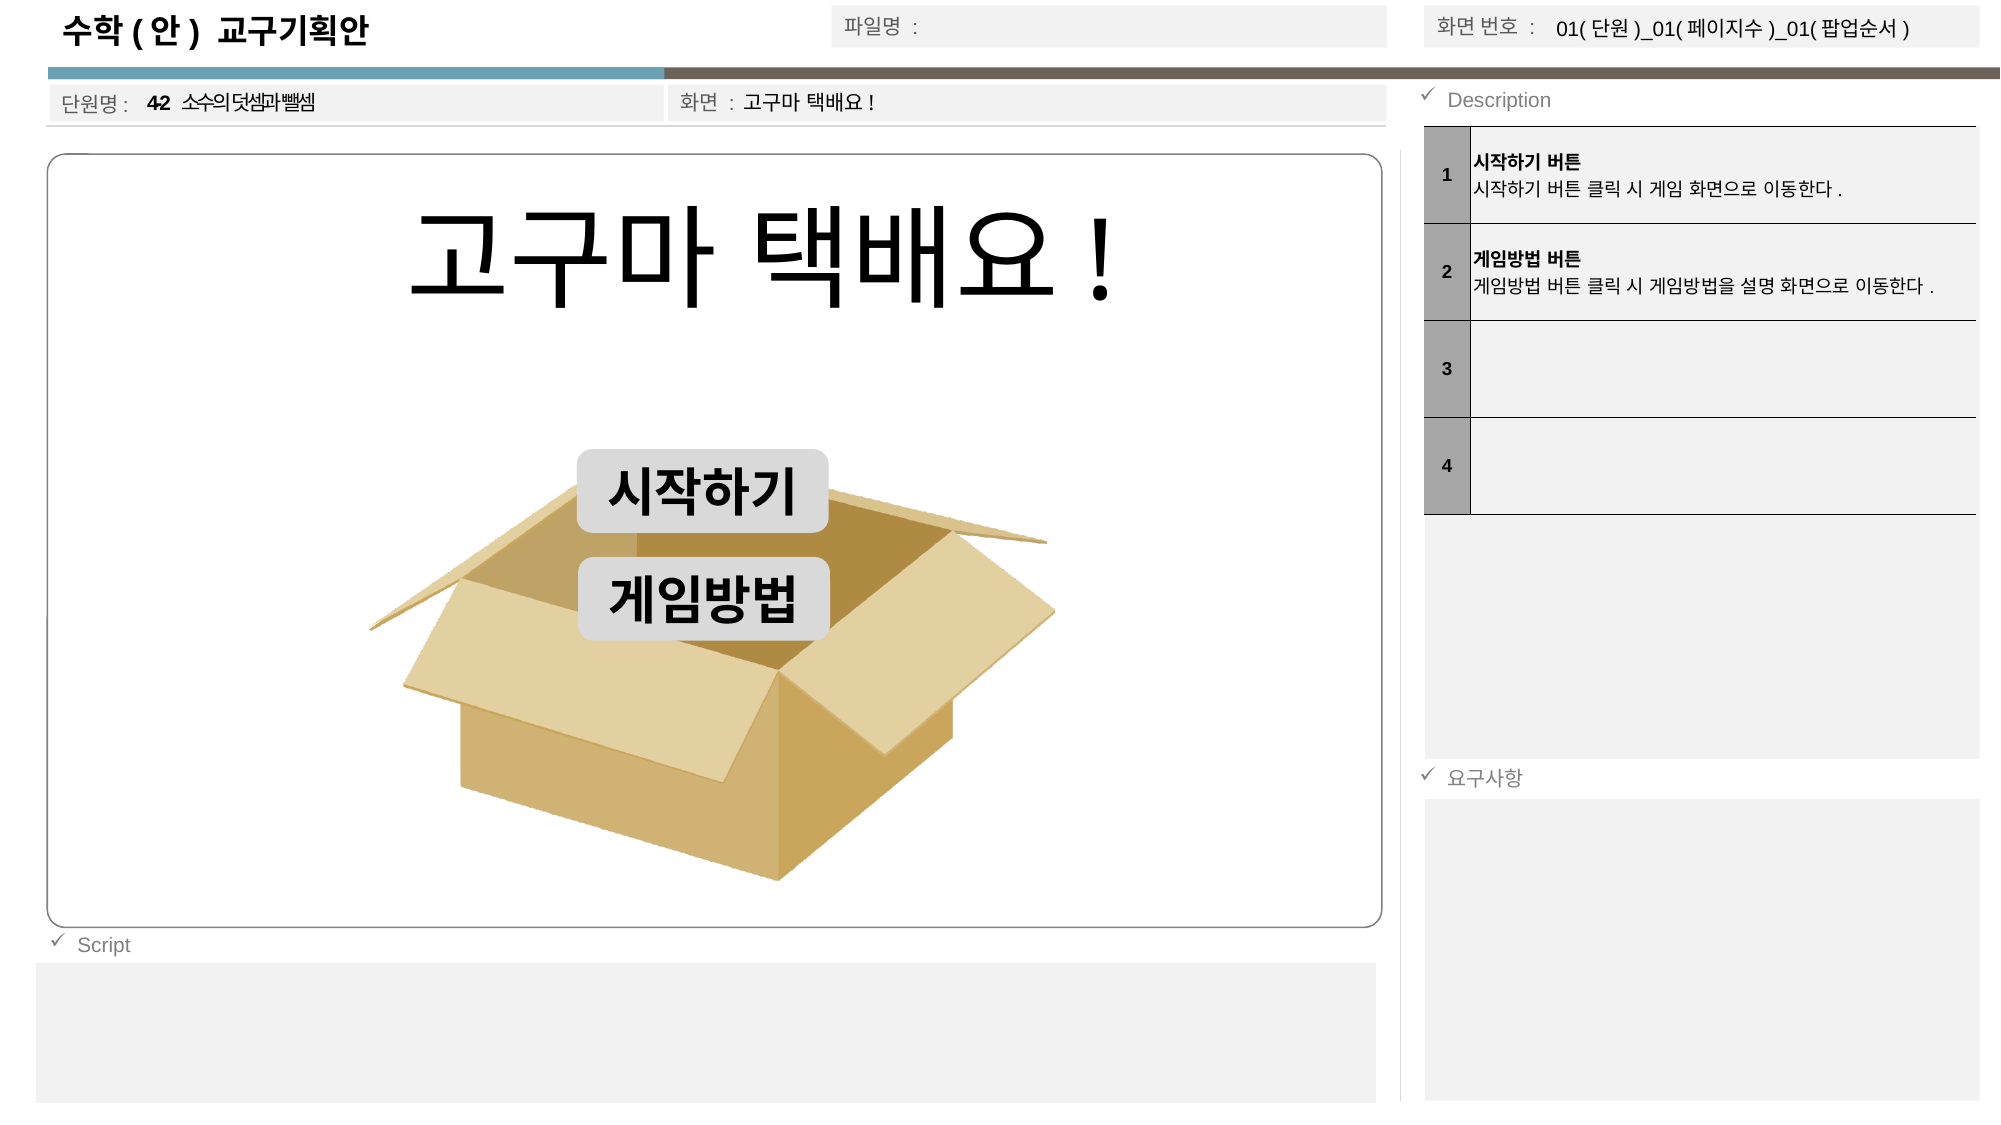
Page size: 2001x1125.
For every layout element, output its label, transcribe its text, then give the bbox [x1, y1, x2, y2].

table_cell [1471, 418, 1976, 514]
table_header 시작하기 버튼 시작하기 버튼 클릭 시 게임 화면으로 이동한다. [1471, 127, 1976, 223]
text_box 01(단원)_01(페이지수)_01(팝업순서) [1541, 9, 1977, 47]
table_header 1 [1424, 127, 1470, 223]
text_box 고구마 택배요! [391, 179, 1132, 330]
table_cell [1471, 321, 1976, 417]
table_cell 4 [1424, 418, 1470, 514]
text_box 4-2 소수의 덧셈과 뺄셈 [132, 83, 717, 122]
table_cell 2 [1424, 224, 1470, 320]
subtitle 수학(안) 교구기획안 [48, 2, 828, 59]
table_cell 게임방법 버튼 게임방법 버튼 클릭 시 게임방법을 설명 화면으로 이동한다. [1471, 224, 1976, 320]
picture [369, 451, 1055, 881]
text_box 고구마 택배요! [728, 83, 1385, 122]
table_cell 3 [1424, 321, 1470, 417]
